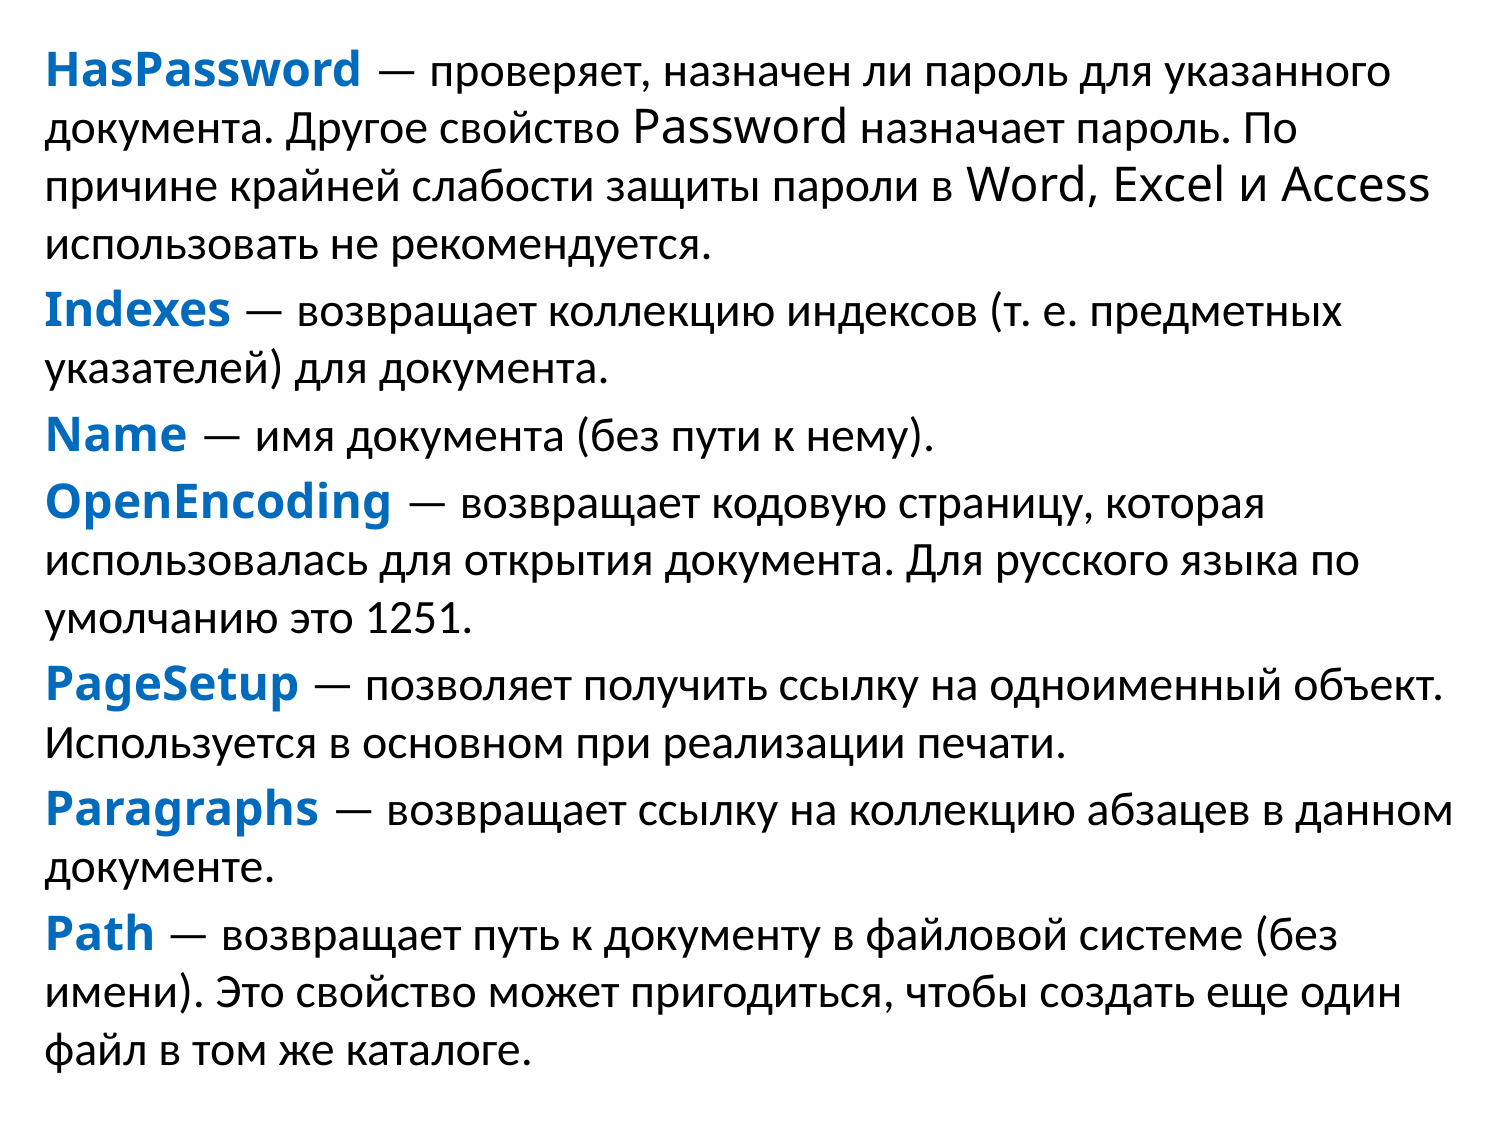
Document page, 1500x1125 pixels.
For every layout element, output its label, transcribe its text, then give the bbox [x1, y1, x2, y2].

list HasPassword — проверяет, назначен ли пароль для указанного документа. Другое свойство Password назначает пароль. По причине крайней слабости защиты пароли в Word, Excel и Access использовать не рекомендуется. Indexes — возвращает коллекцию индексов (т. е. предметных указателей) для документа. Name — имя документа (без пути к нему). OpenEncoding — возвращает кодовую страницу, которая использовалась для открытия документа. Для русского языка по умолчанию это 1251. PageSetup — позволяет получить ссылку на одноименный объект. Используется в основном при реализации печати. Paragraphs — возвращает ссылку на коллекцию абзацев в данном документе. Path — возвращает путь к документу в файловой системе (без имени). Это свойство может пригодиться, чтобы создать еще один файл в том же каталоге. [29, 30, 1483, 1094]
